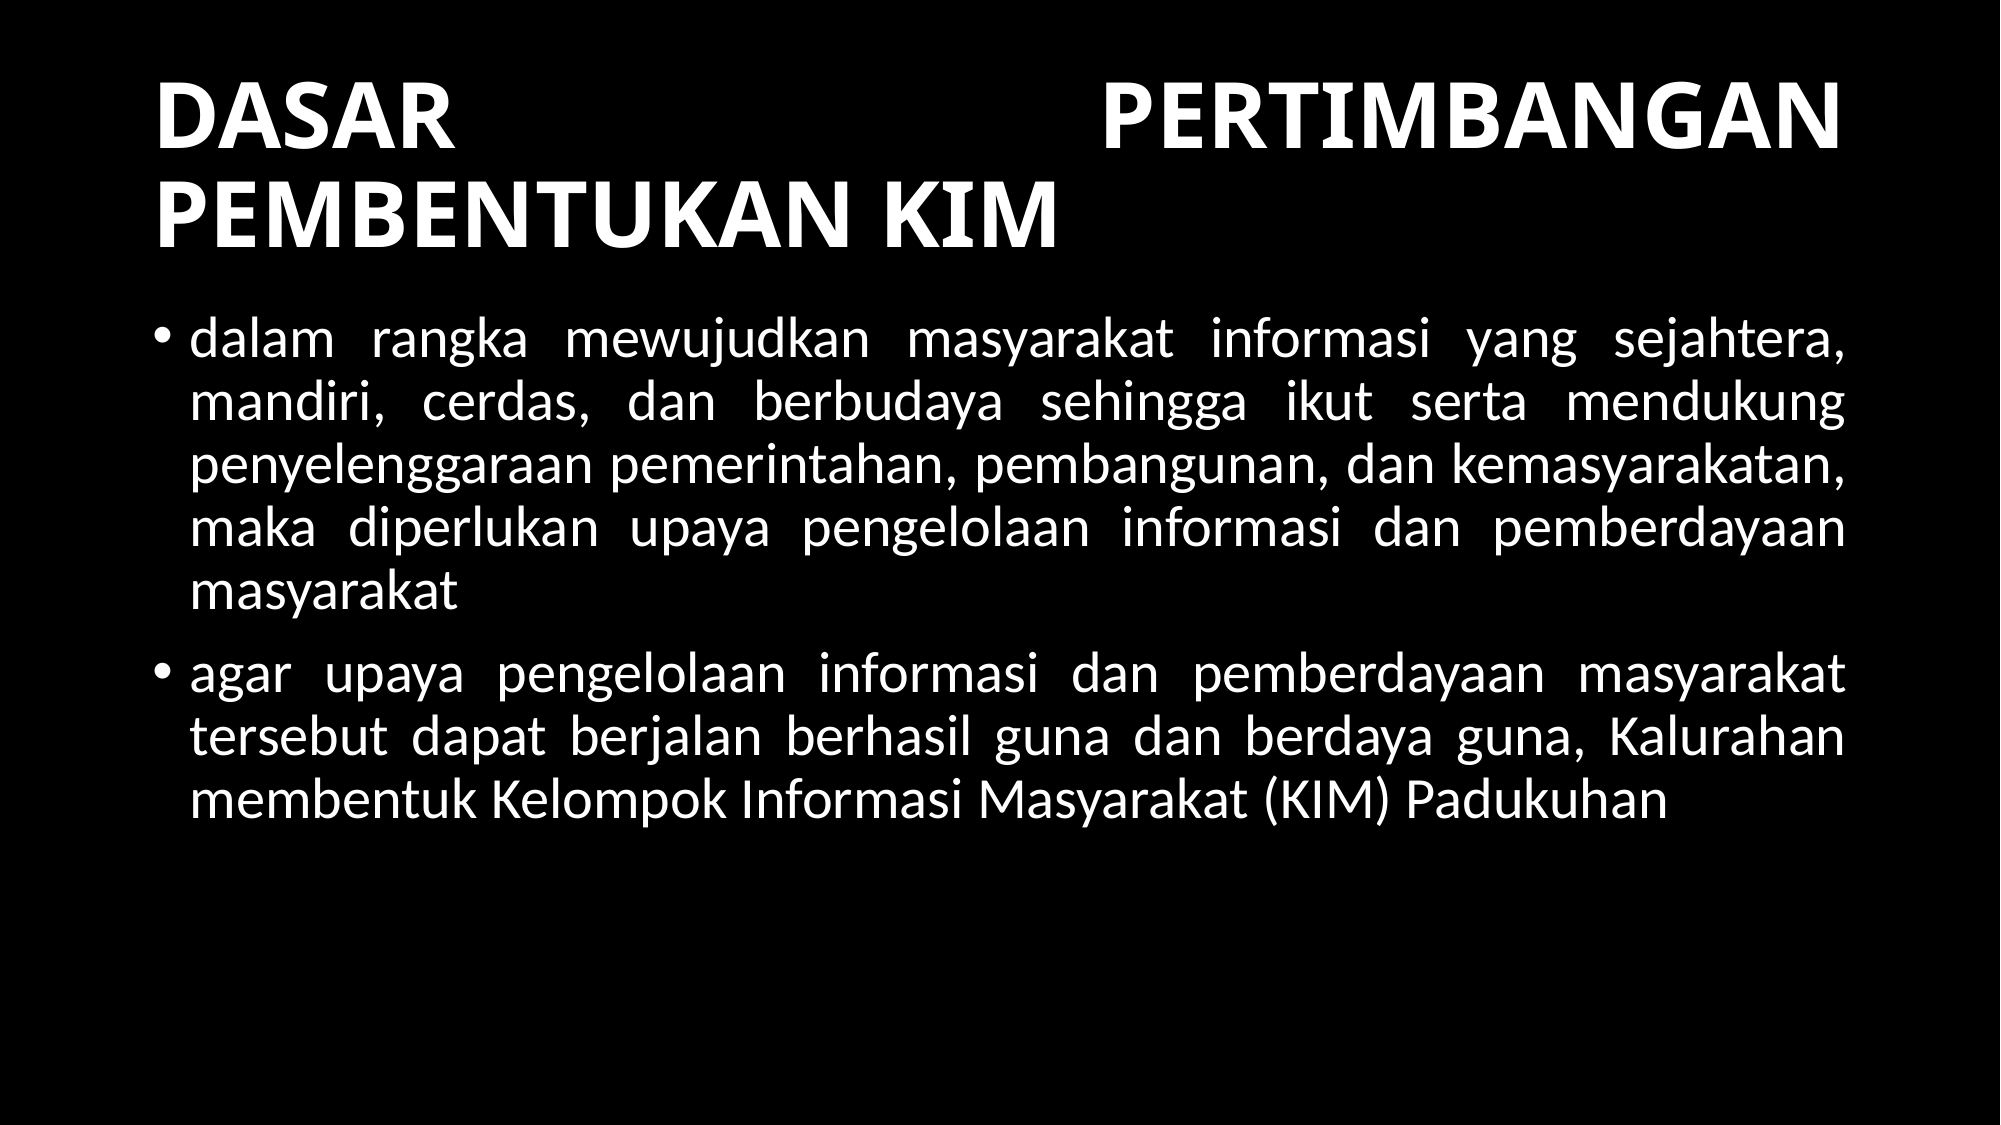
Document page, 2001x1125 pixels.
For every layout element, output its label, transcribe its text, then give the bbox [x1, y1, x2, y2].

list dalam rangka mewujudkan masyarakat informasi yang sejahtera, mandiri, cerdas, dan berbudaya sehingga ikut serta mendukung penyelenggaraan pemerintahan, pembangunan, dan kemasyarakatan, maka diperlukan upaya pengelolaan informasi dan pemberdayaan masyarakat agar upaya pengelolaan informasi dan pemberdayaan masyarakat tersebut dapat berjalan berhasil guna dan berdaya guna, Kalurahan membentuk Kelompok Informasi Masyarakat (KIM) Padukuhan [137, 299, 1863, 1014]
title DASAR PERTIMBANGAN PEMBENTUKAN KIM [137, 59, 1863, 278]
